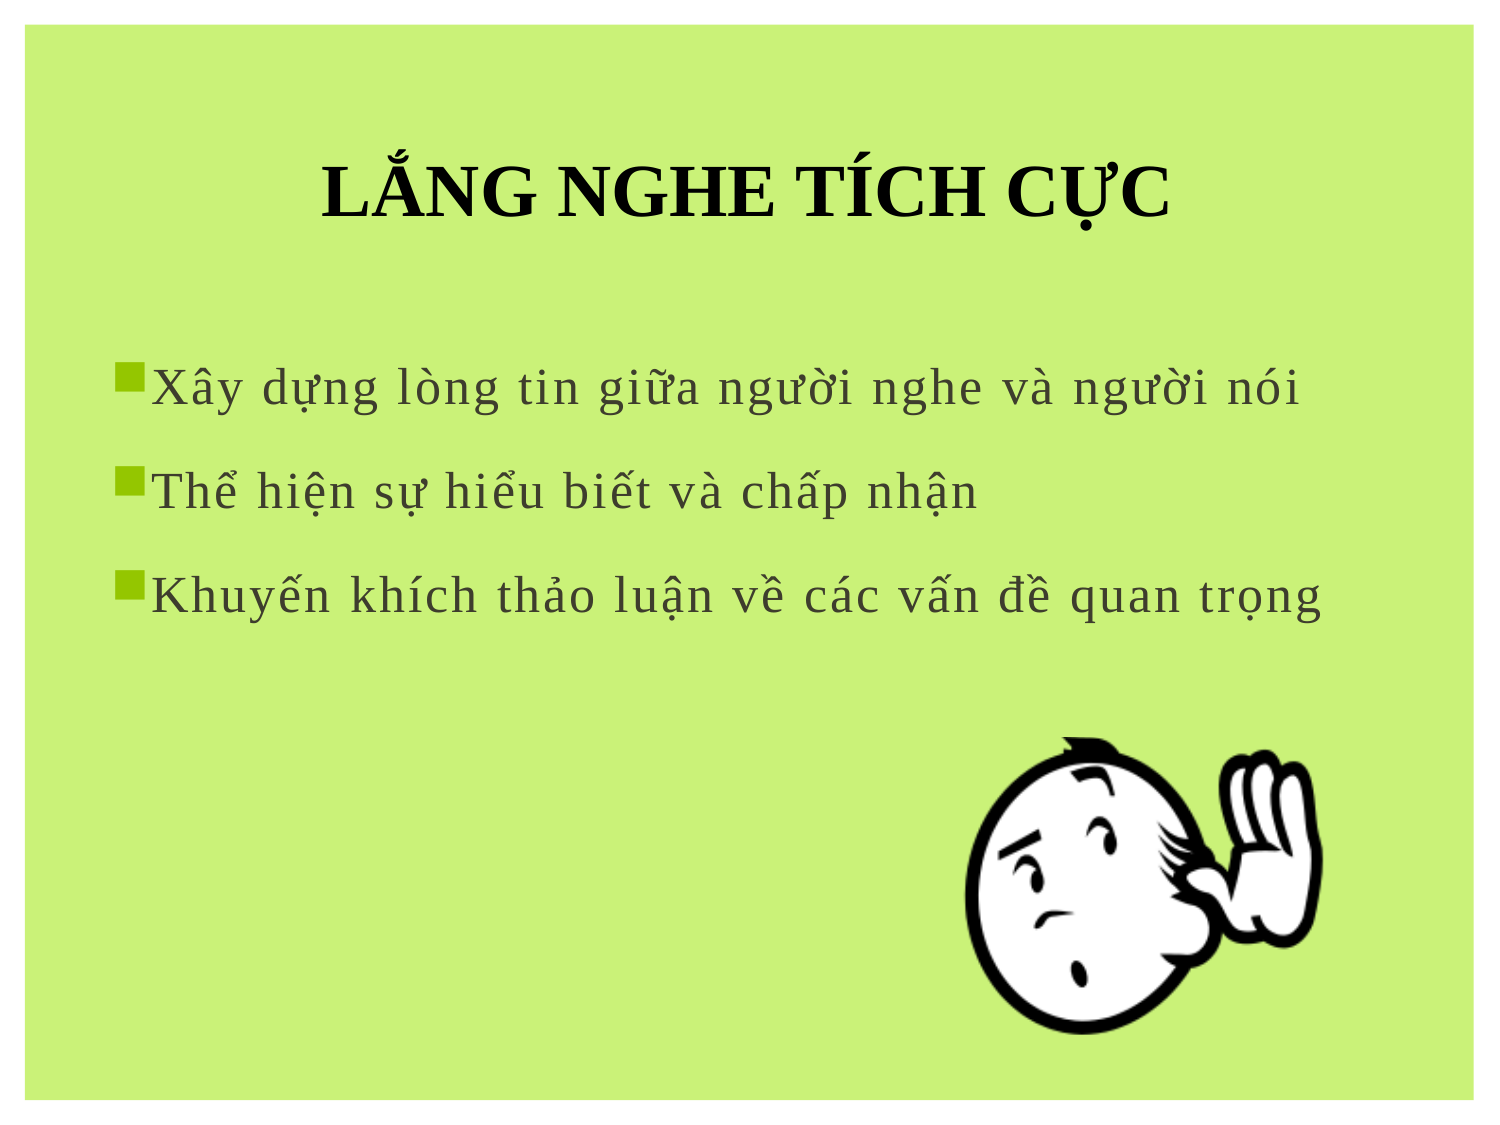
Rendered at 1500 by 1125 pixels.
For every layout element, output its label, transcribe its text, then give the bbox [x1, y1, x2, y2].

text_box Xây dựng lòng tin giữa người nghe và người nói Thể hiện sự hiểu biết và chấp nhận Khuyến khích thảo luận về các vấn đề quan trọng [87, 243, 1438, 1032]
picture [962, 737, 1326, 1035]
text_box LẮNG NGHE TÍCH CỰC [306, 134, 1190, 239]
